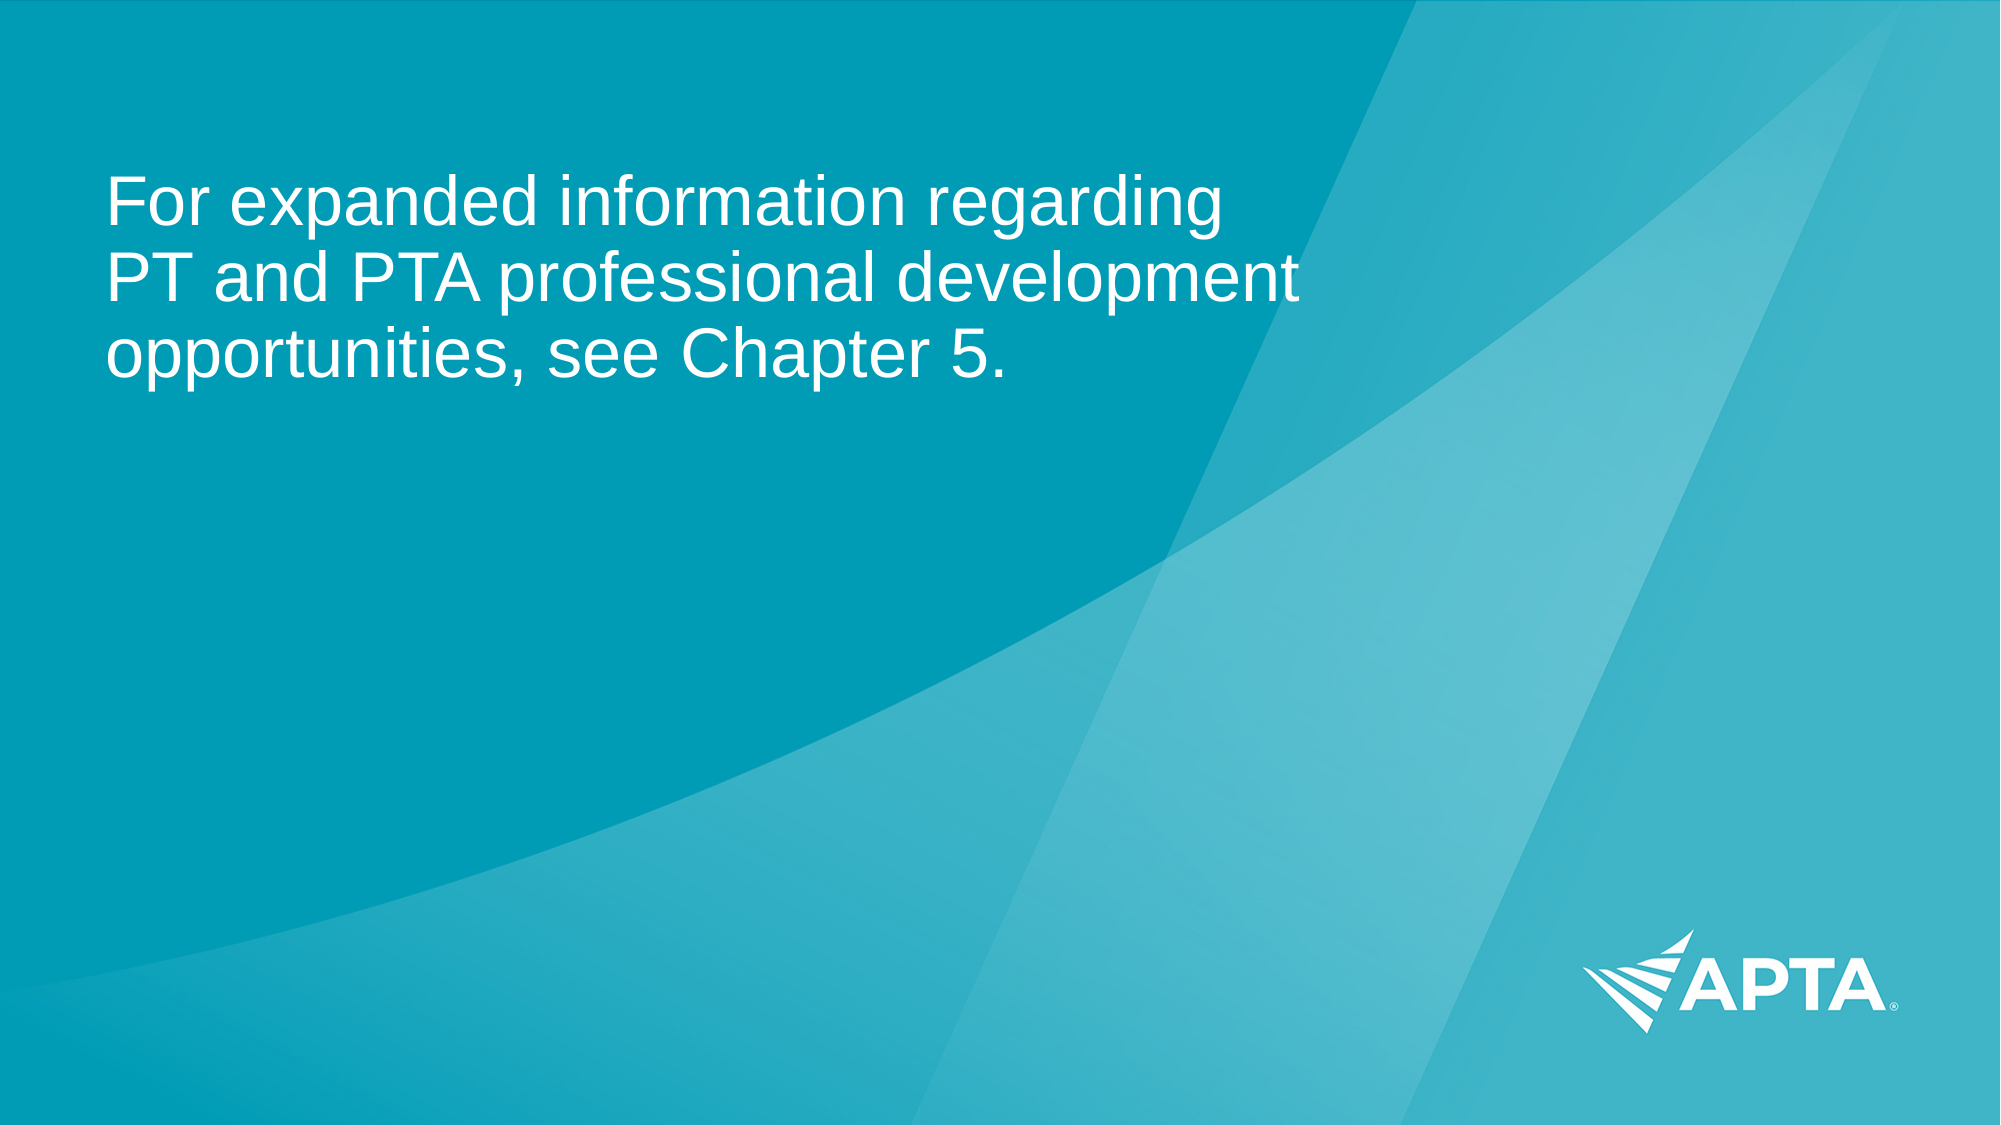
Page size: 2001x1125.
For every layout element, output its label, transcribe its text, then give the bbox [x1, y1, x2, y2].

picture [0, 0, 2000, 1125]
title For expanded information regarding PT and PTA professional development opportunities, see Chapter 5. [105, 164, 1305, 465]
